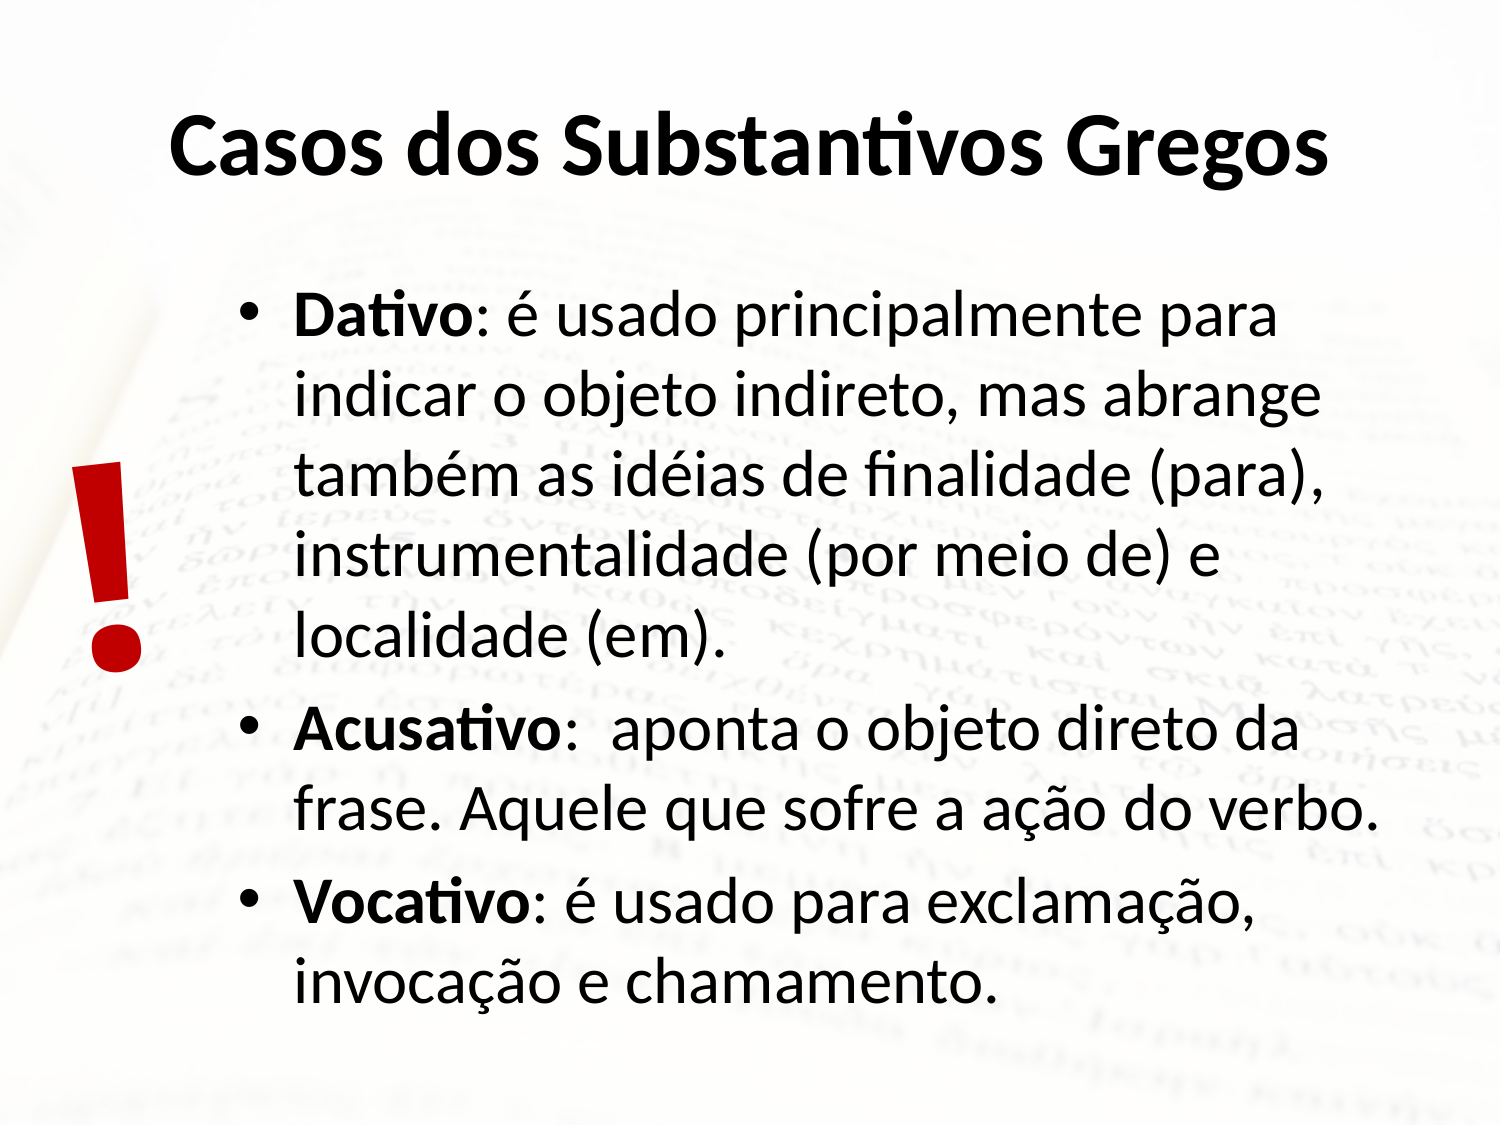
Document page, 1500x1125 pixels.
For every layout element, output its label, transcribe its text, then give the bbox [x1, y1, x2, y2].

list Dativo: é usado principalmente para indicar o objeto indireto, mas abrange também as idéias de finalidade (para), instrumentalidade (por meio de) e localidade (em). Acusativo: aponta o objeto direto da frase. Aquele que sofre a ação do verbo. Vocativo: é usado para exclamação, invocação e chamamento. [222, 262, 1454, 1090]
text_box ! [30, 369, 183, 740]
title Casos dos Substantivos Gregos [75, 45, 1425, 233]
